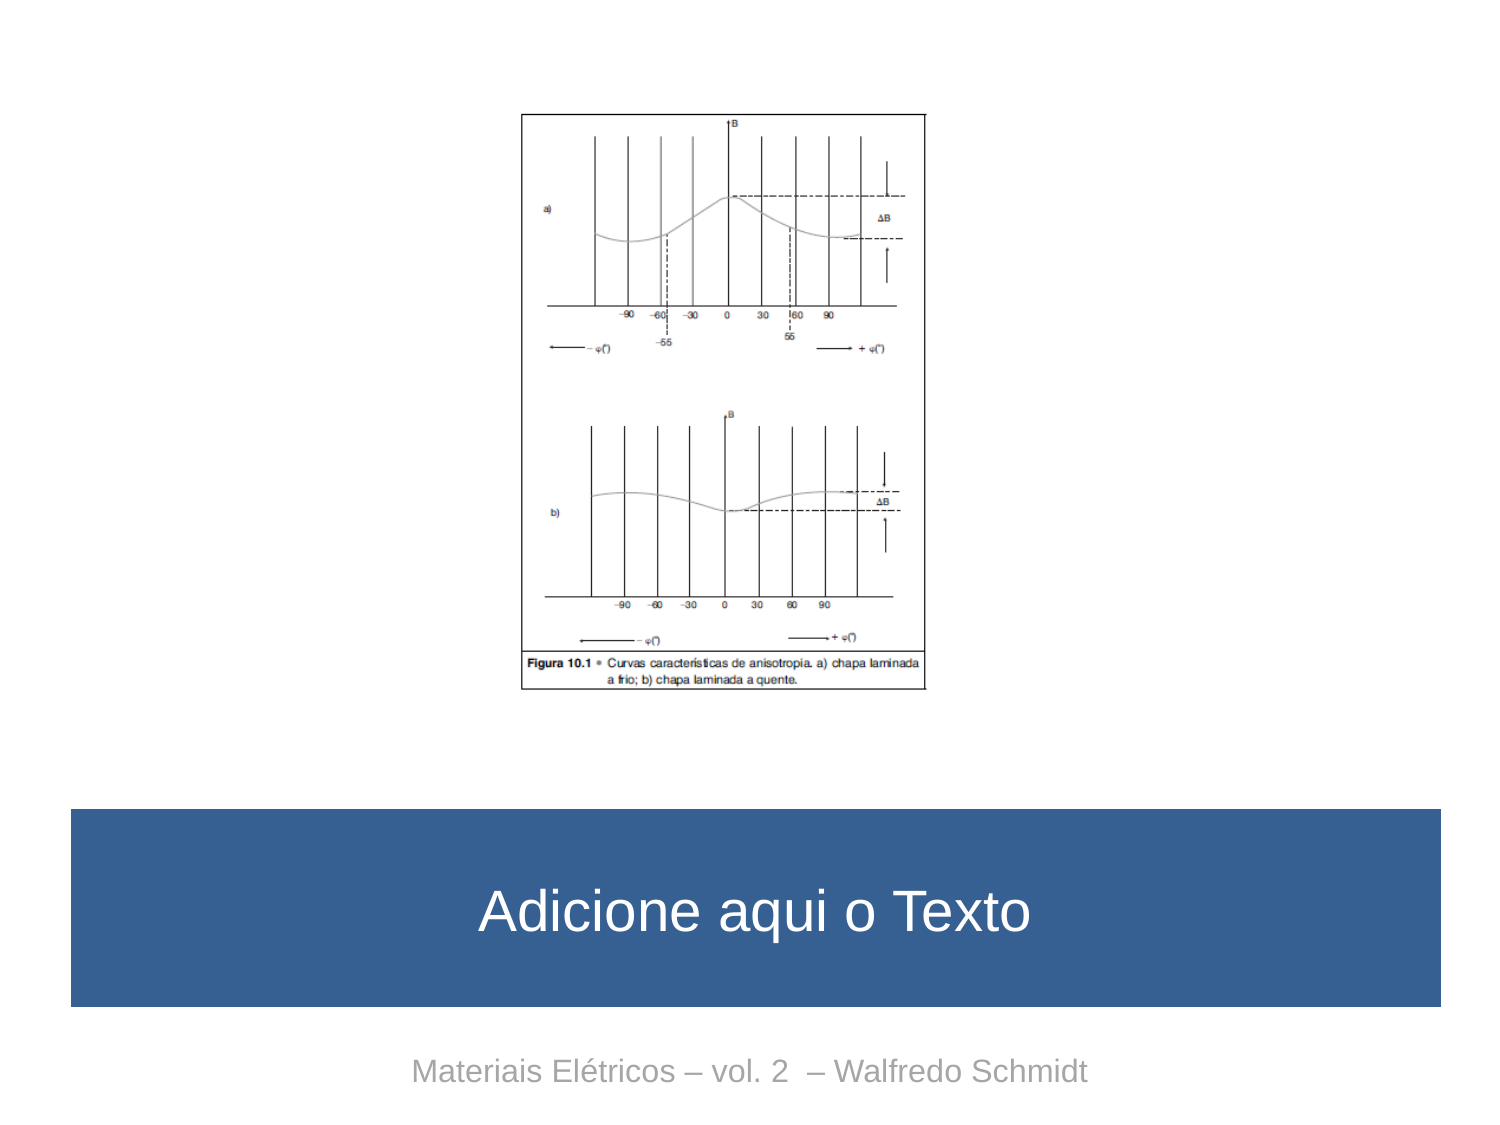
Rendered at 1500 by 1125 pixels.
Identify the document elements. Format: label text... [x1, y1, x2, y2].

text_box Adicione aqui o Texto [70, 808, 1442, 1008]
footer Materiais Elétricos – vol. 2 – Walfredo Schmidt [0, 1042, 1500, 1103]
picture [513, 101, 937, 698]
